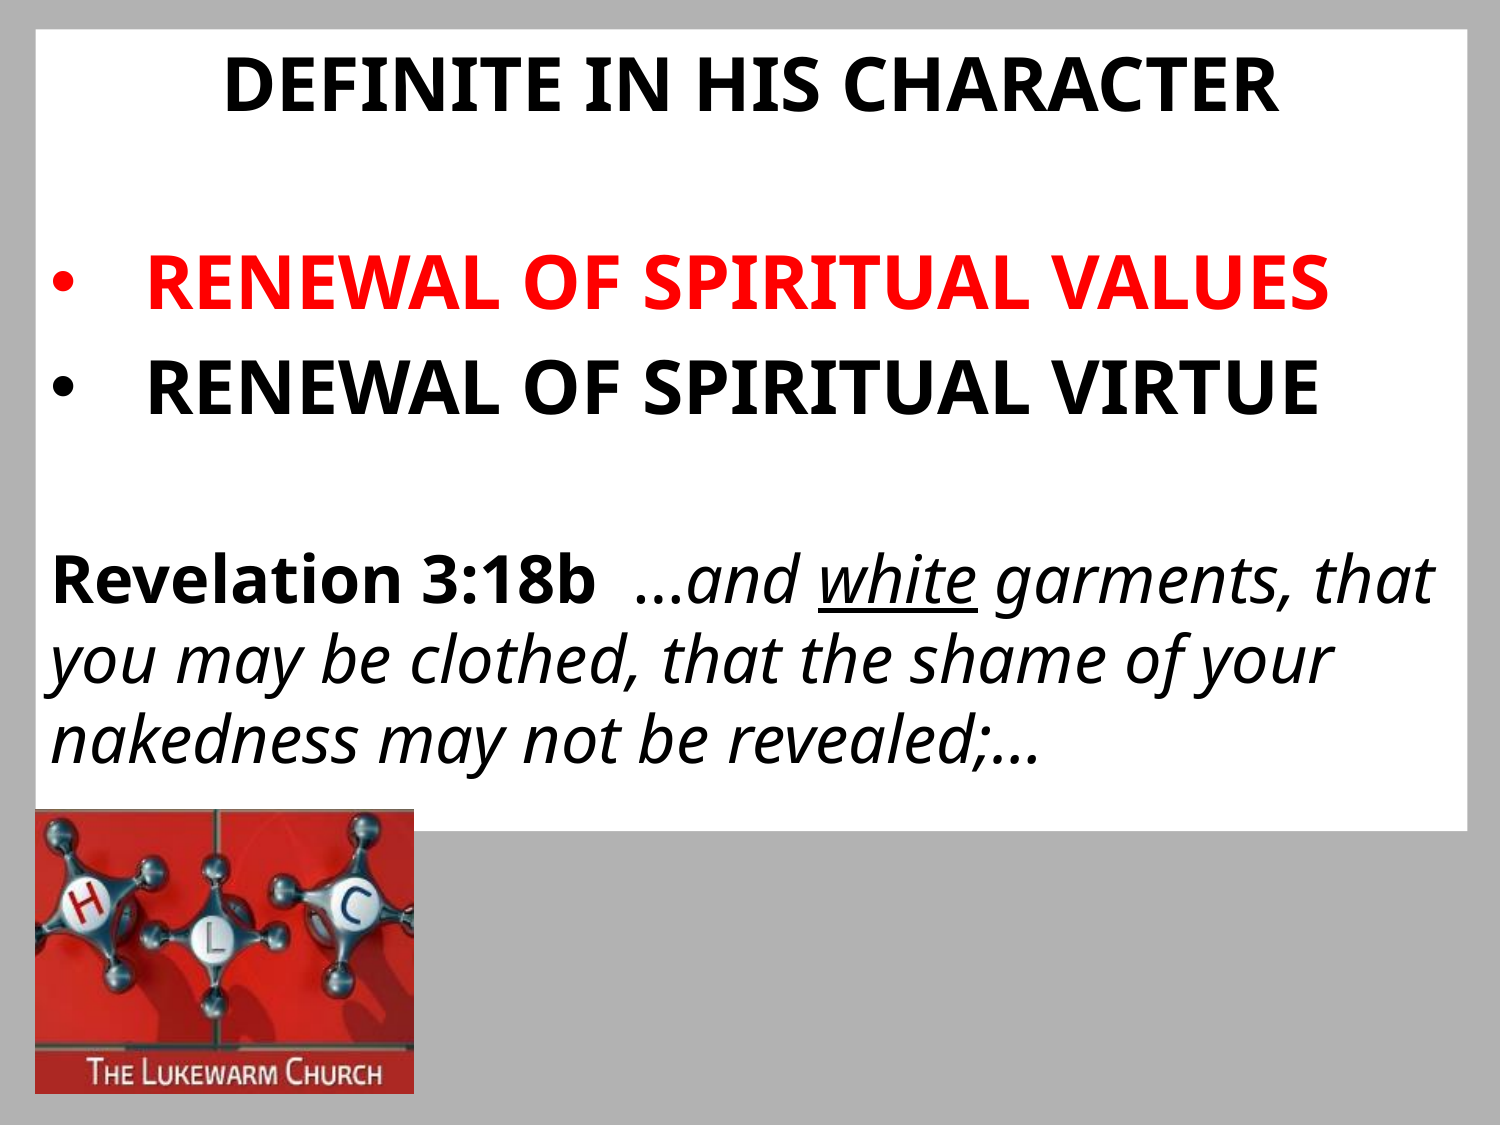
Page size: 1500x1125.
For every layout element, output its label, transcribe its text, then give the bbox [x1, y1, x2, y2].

picture [35, 809, 415, 1094]
list DEFINITE IN HIS CHARACTER RENEWAL OF SPIRITUAL VALUES RENEWAL OF SPIRITUAL VIRTUE Revelation 3:18b …and white garments, that you may be clothed, that the shame of your nakedness may not be revealed;… [35, 29, 1468, 832]
